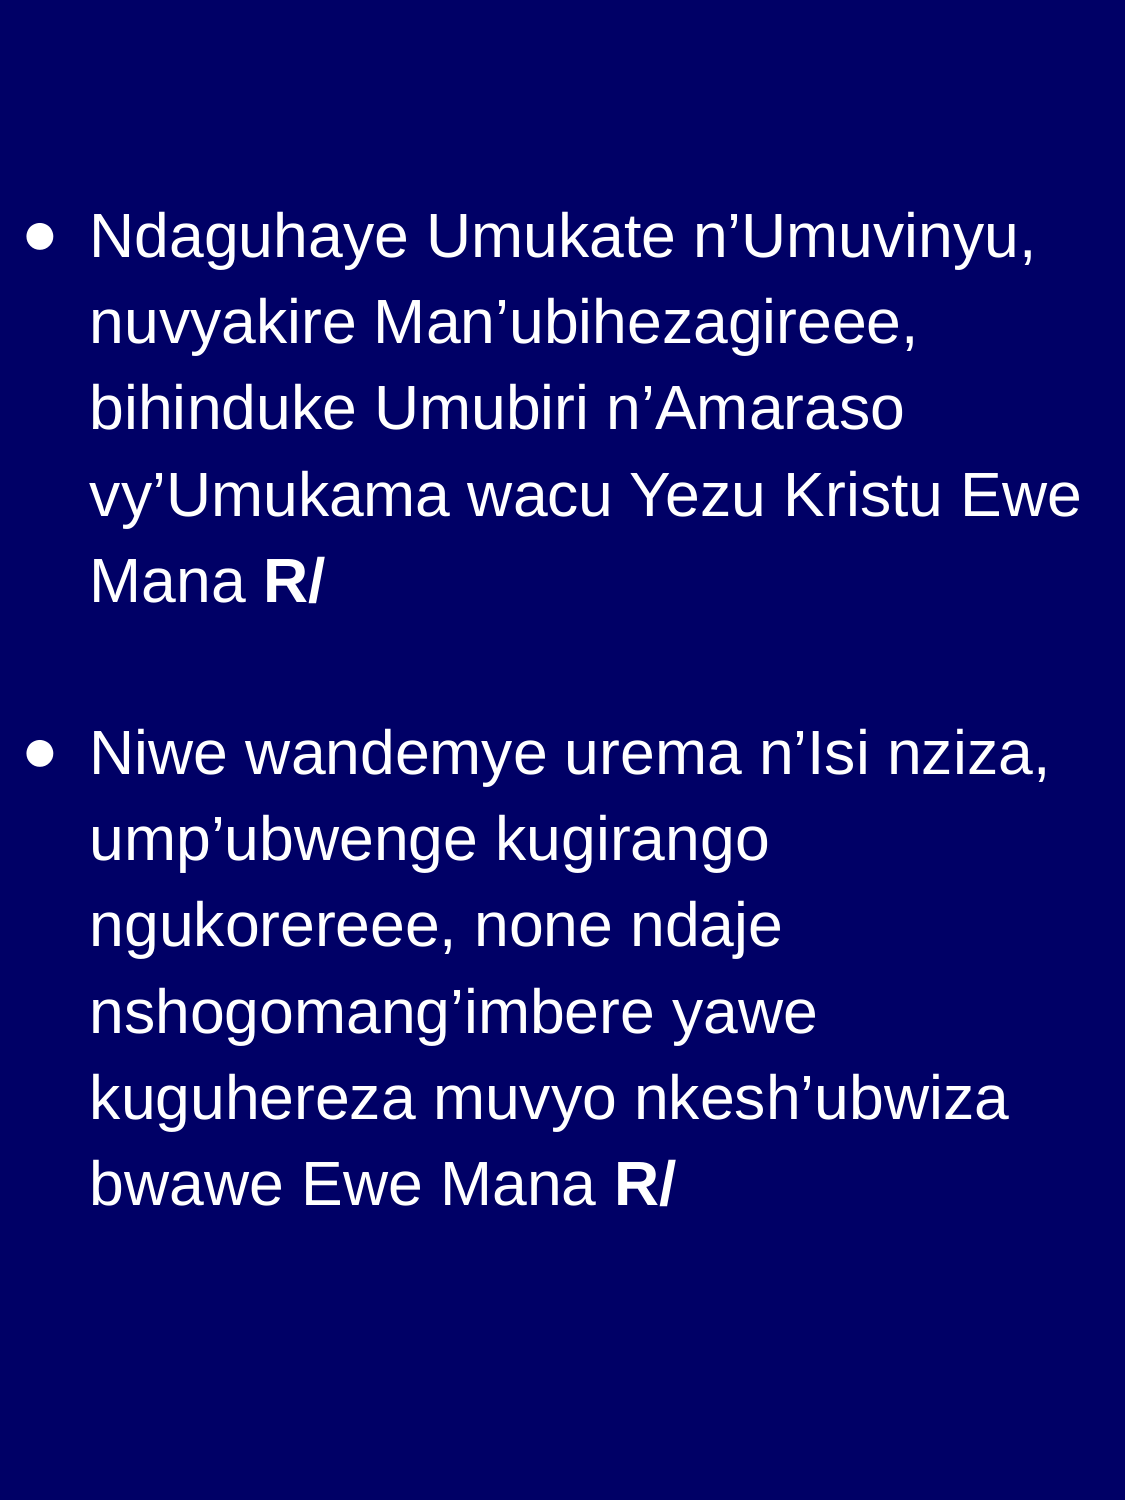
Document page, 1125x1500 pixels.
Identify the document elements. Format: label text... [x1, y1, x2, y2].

text_box Ndaguhaye Umukate n’Umuvinyu, nuvyakire Man’ubihezagireee, bihinduke Umubiri n’Amaraso vy’Umukama wacu Yezu Kristu Ewe Mana R/ Niwe wandemye urema n’Isi nziza, ump’ubwenge kugirango ngukorereee, none ndaje nshogomang’imbere yawe kuguhereza muvyo nkesh’ubwiza bwawe Ewe Mana R/ [0, 176, 1125, 1324]
